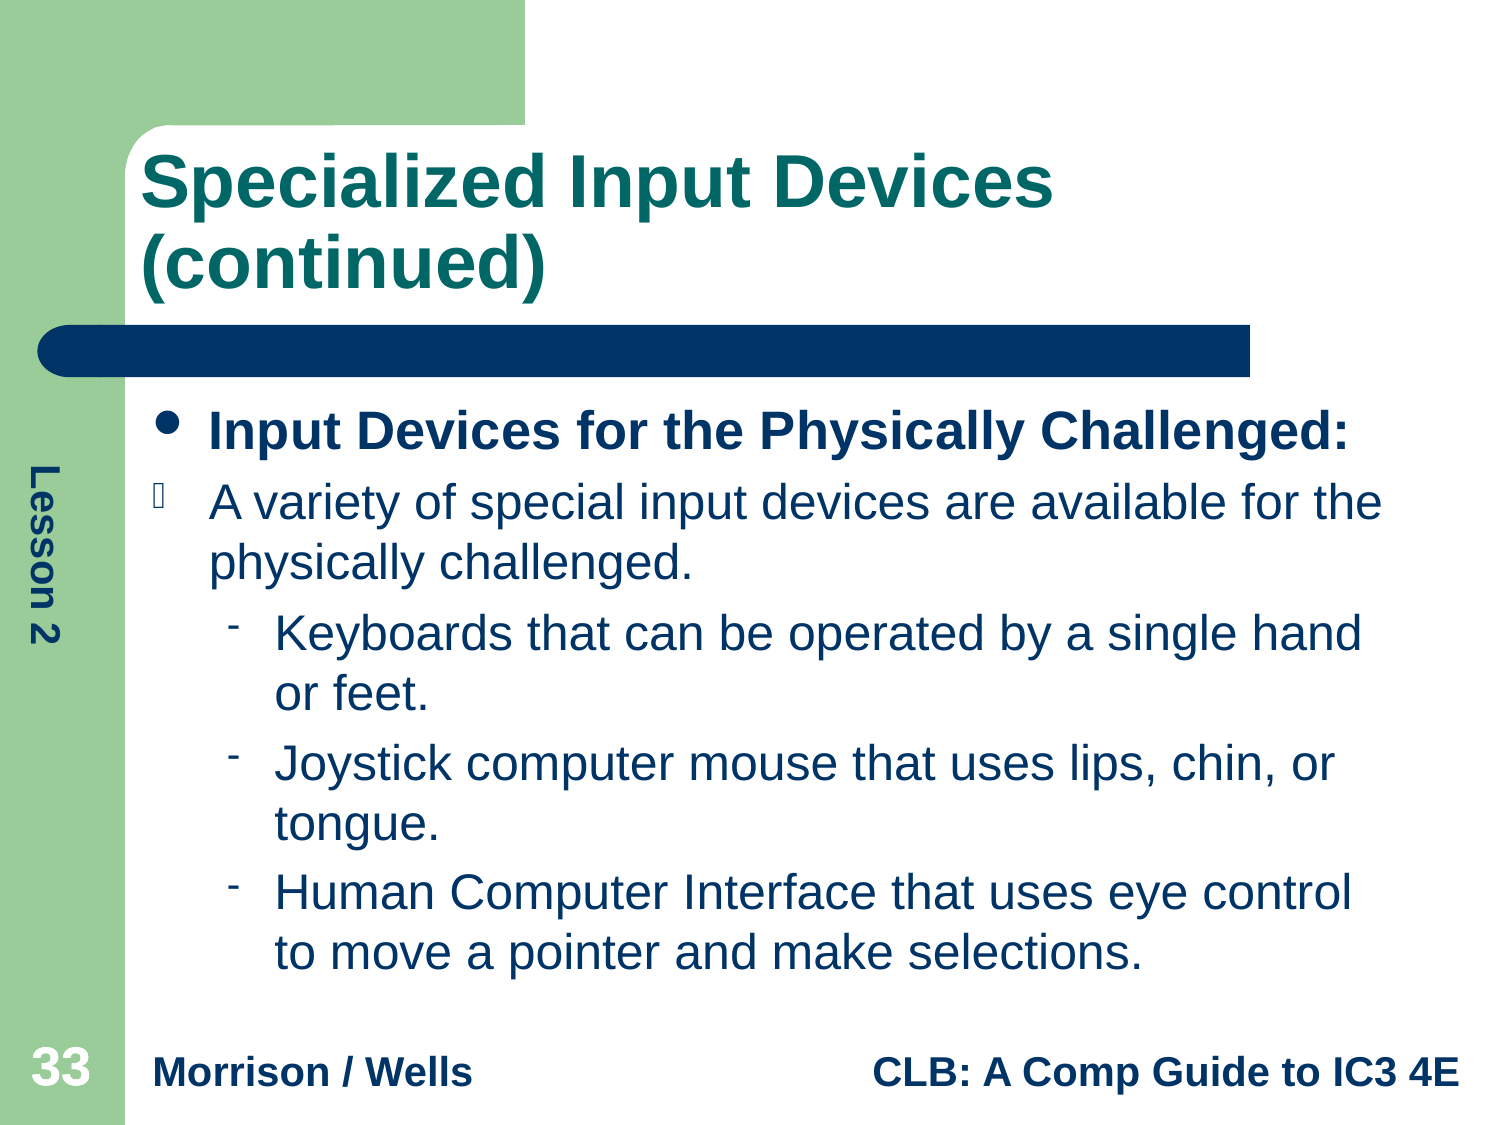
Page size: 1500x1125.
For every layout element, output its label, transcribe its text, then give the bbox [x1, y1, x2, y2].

text_box 33 [13, 1023, 111, 1105]
title Specialized Input Devices (continued) [124, 124, 1463, 313]
list Input Devices for the Physically Challenged: A variety of special input devices are available for the physically challenged. Keyboards that can be operated by a single hand or feet. Joystick computer mouse that uses lips, chin, or tongue. Human Computer Interface that uses eye control to move a pointer and make selections. [137, 387, 1400, 1038]
